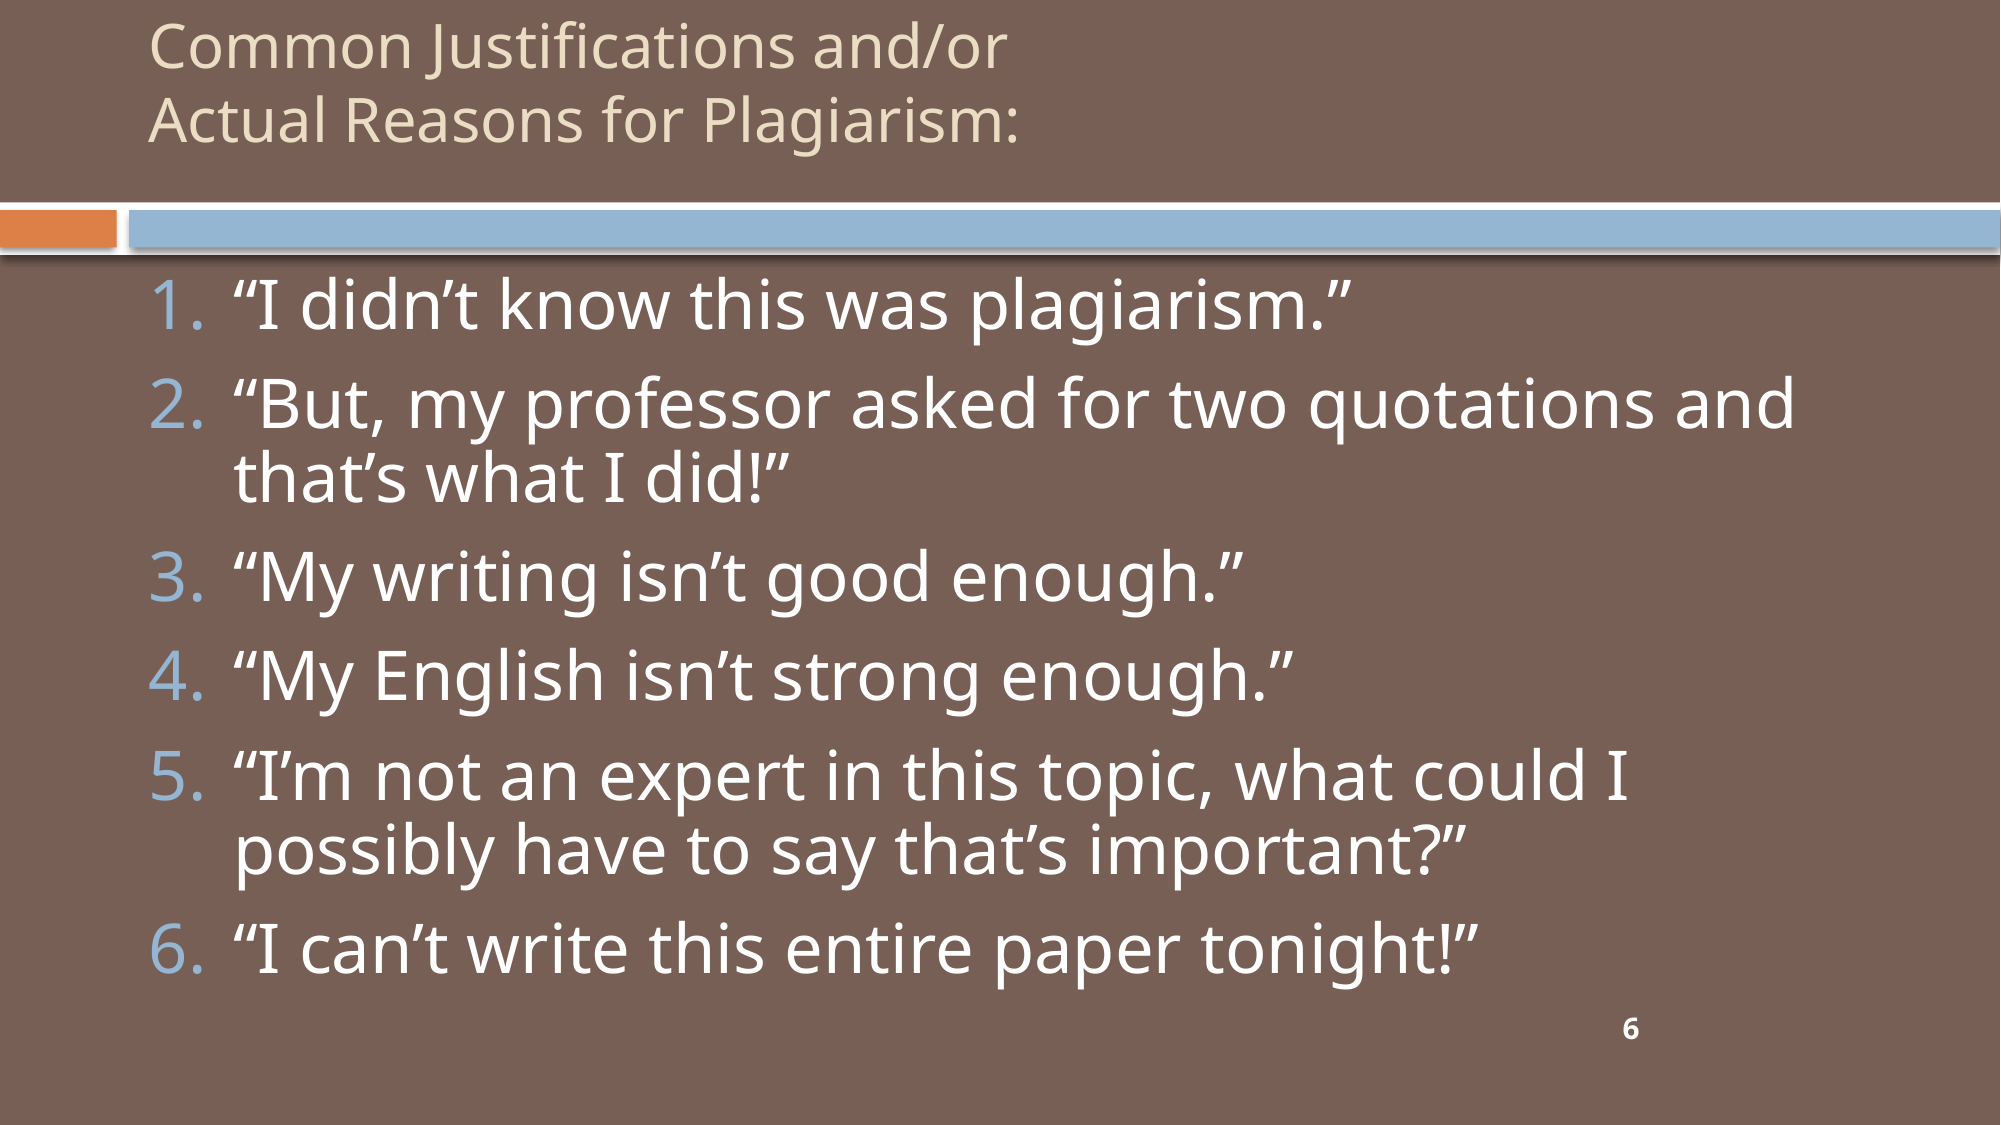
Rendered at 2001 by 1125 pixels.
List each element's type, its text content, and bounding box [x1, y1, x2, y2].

list “I didn’t know this was plagiarism.” “But, my professor asked for two quotations and that’s what I did!” “My writing isn’t good enough.” “My English isn’t strong enough.” “I’m not an expert in this topic, what could I possibly have to say that’s important?” “I can’t write this entire paper tonight!” [133, 262, 1918, 1000]
title Common Justifications and/or Actual Reasons for Plagiarism: [133, 0, 1918, 163]
slide_number 6 [1412, 1002, 1850, 1058]
